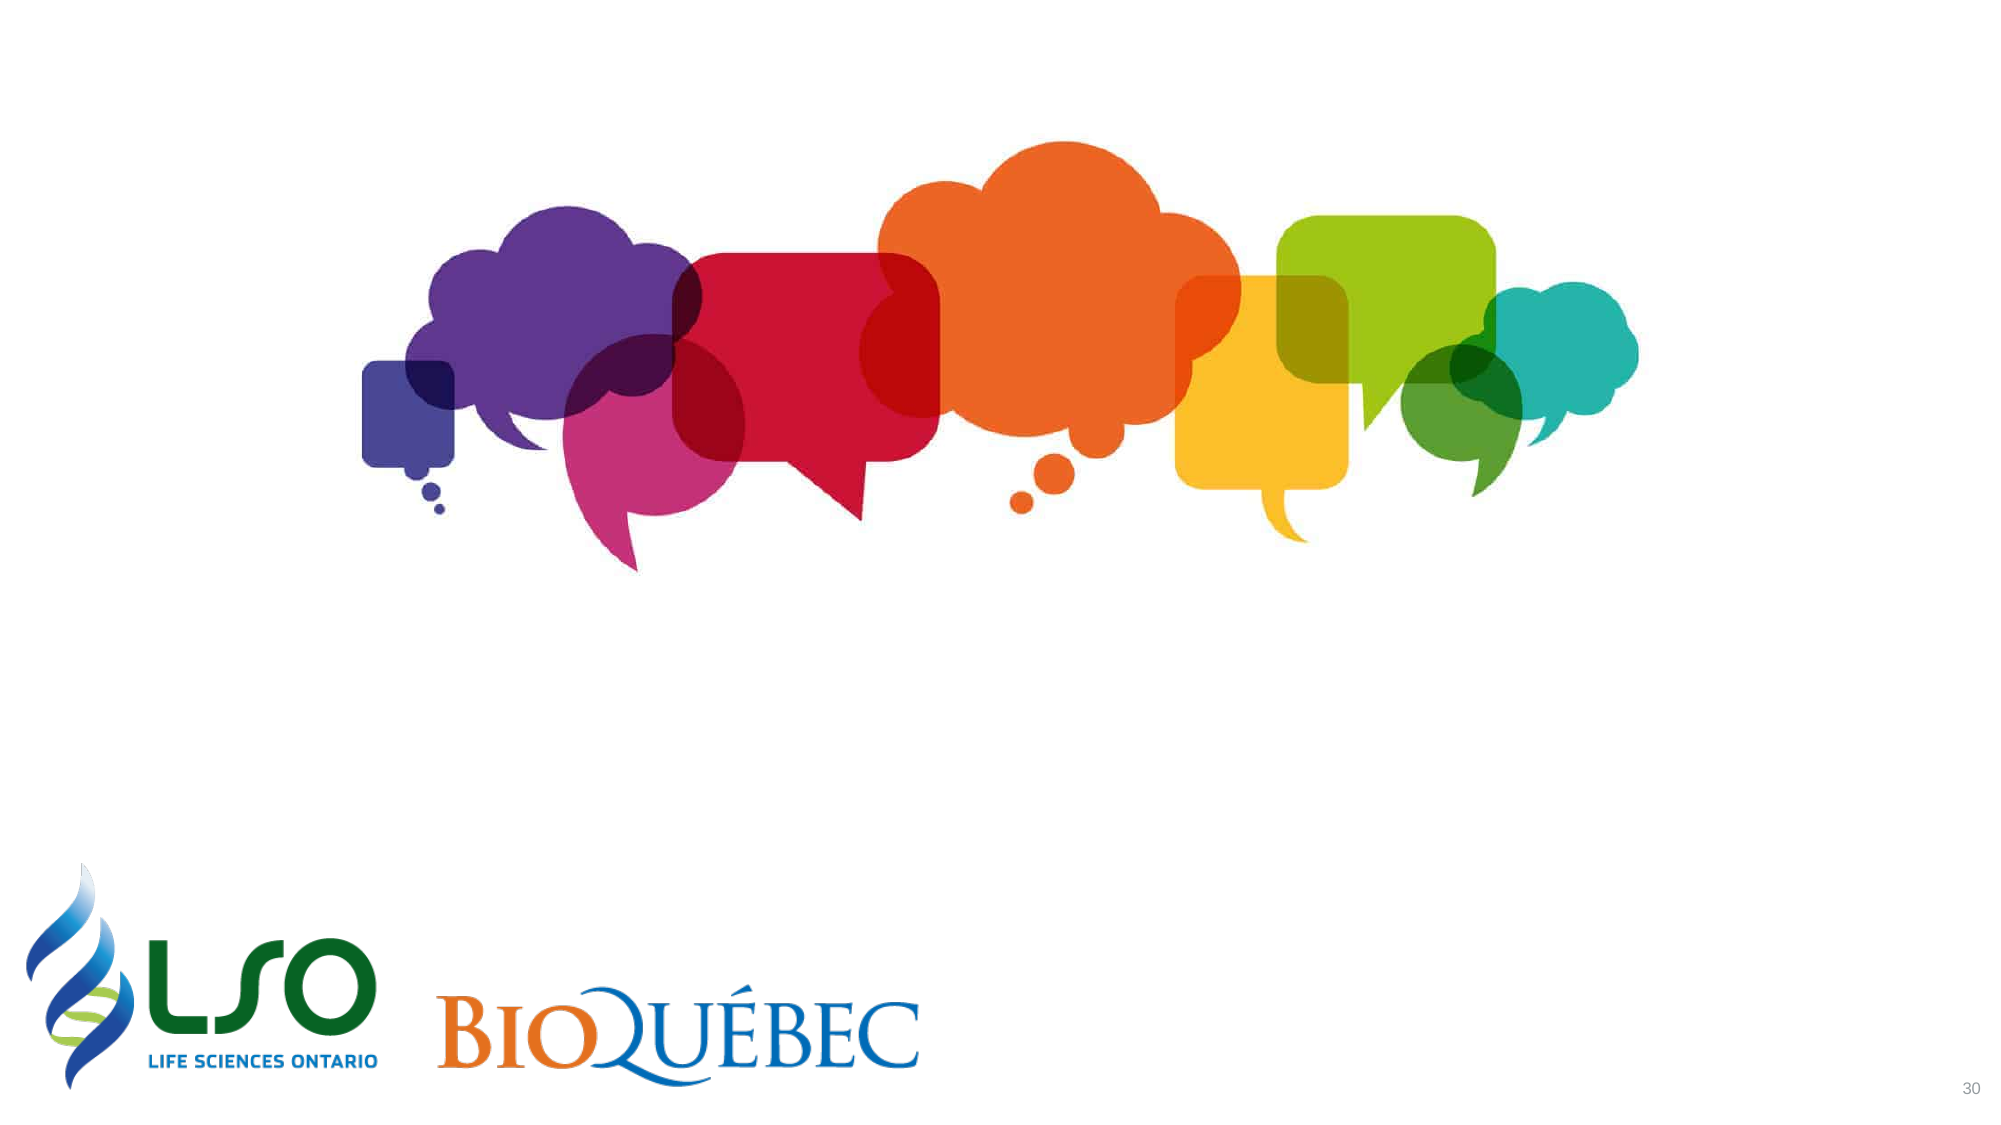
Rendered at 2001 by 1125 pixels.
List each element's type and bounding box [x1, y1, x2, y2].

picture [428, 976, 927, 1094]
picture [17, 857, 386, 1095]
picture [326, 133, 1674, 591]
